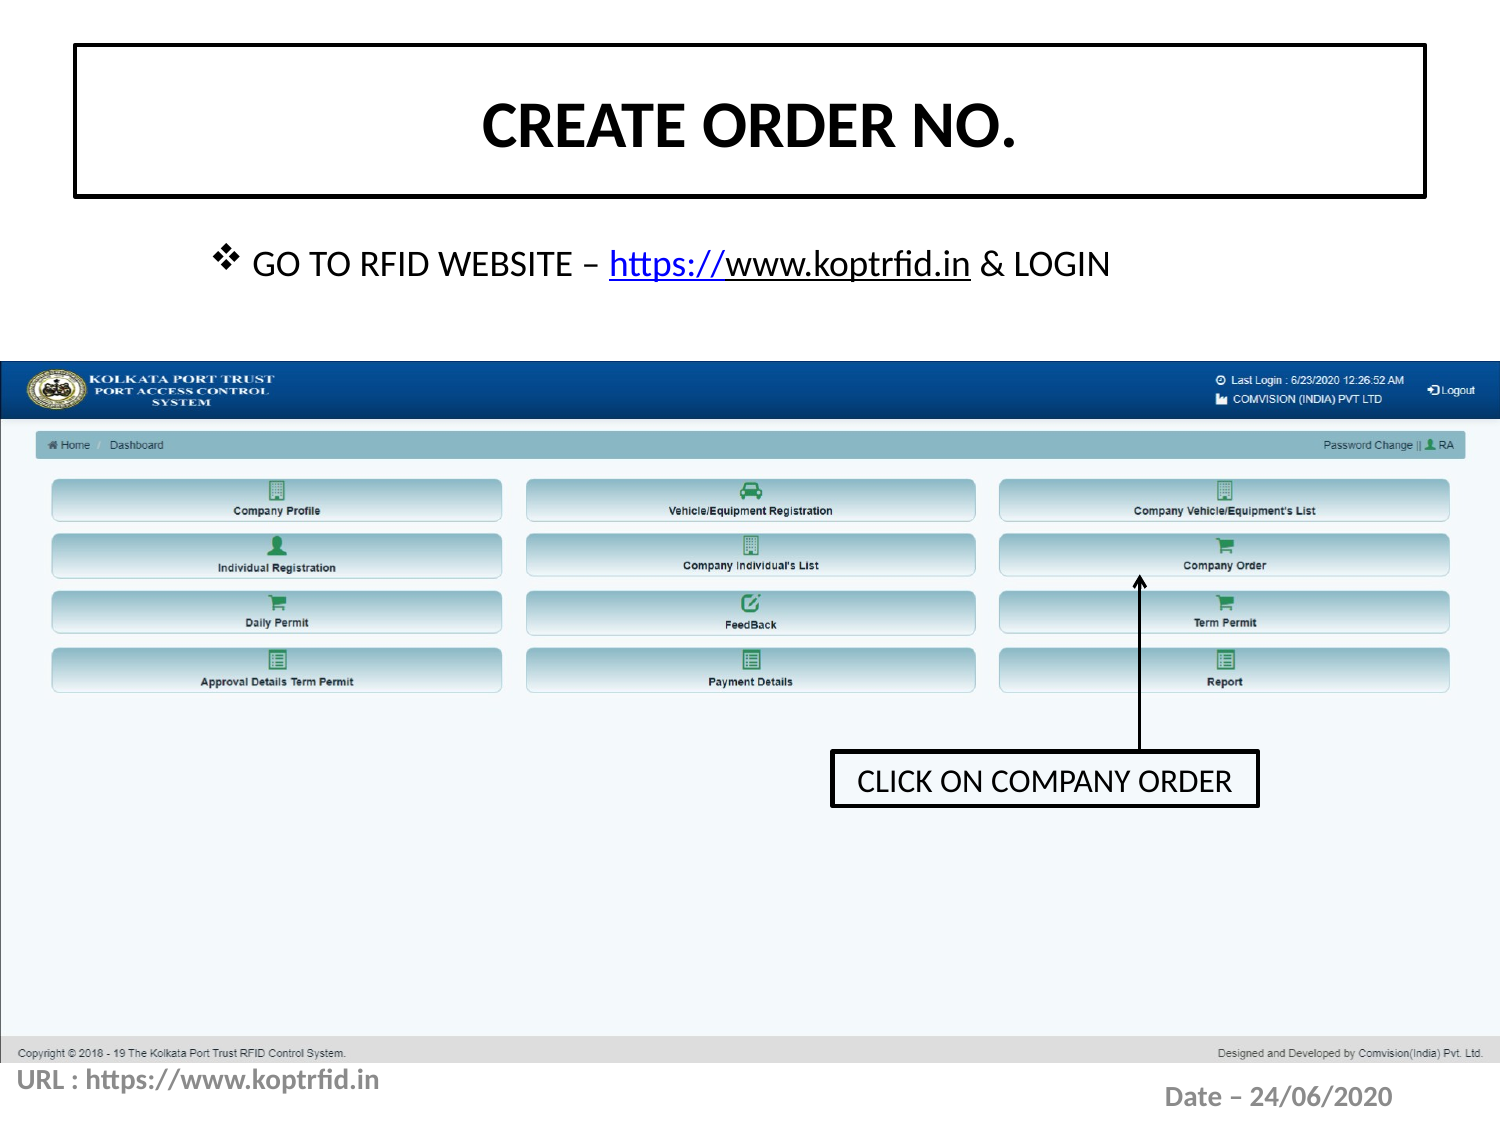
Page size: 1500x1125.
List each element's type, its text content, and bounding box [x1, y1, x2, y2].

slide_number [1149, 1070, 1500, 1125]
footer URL : https://www.koptrfid.in [0, 1071, 475, 1125]
picture [0, 361, 1500, 1064]
text_box GO TO RFID WEBSITE – https://www.koptrfid.in & LOGIN [194, 231, 1258, 337]
title CREATE ORDER NO. [75, 45, 1425, 197]
